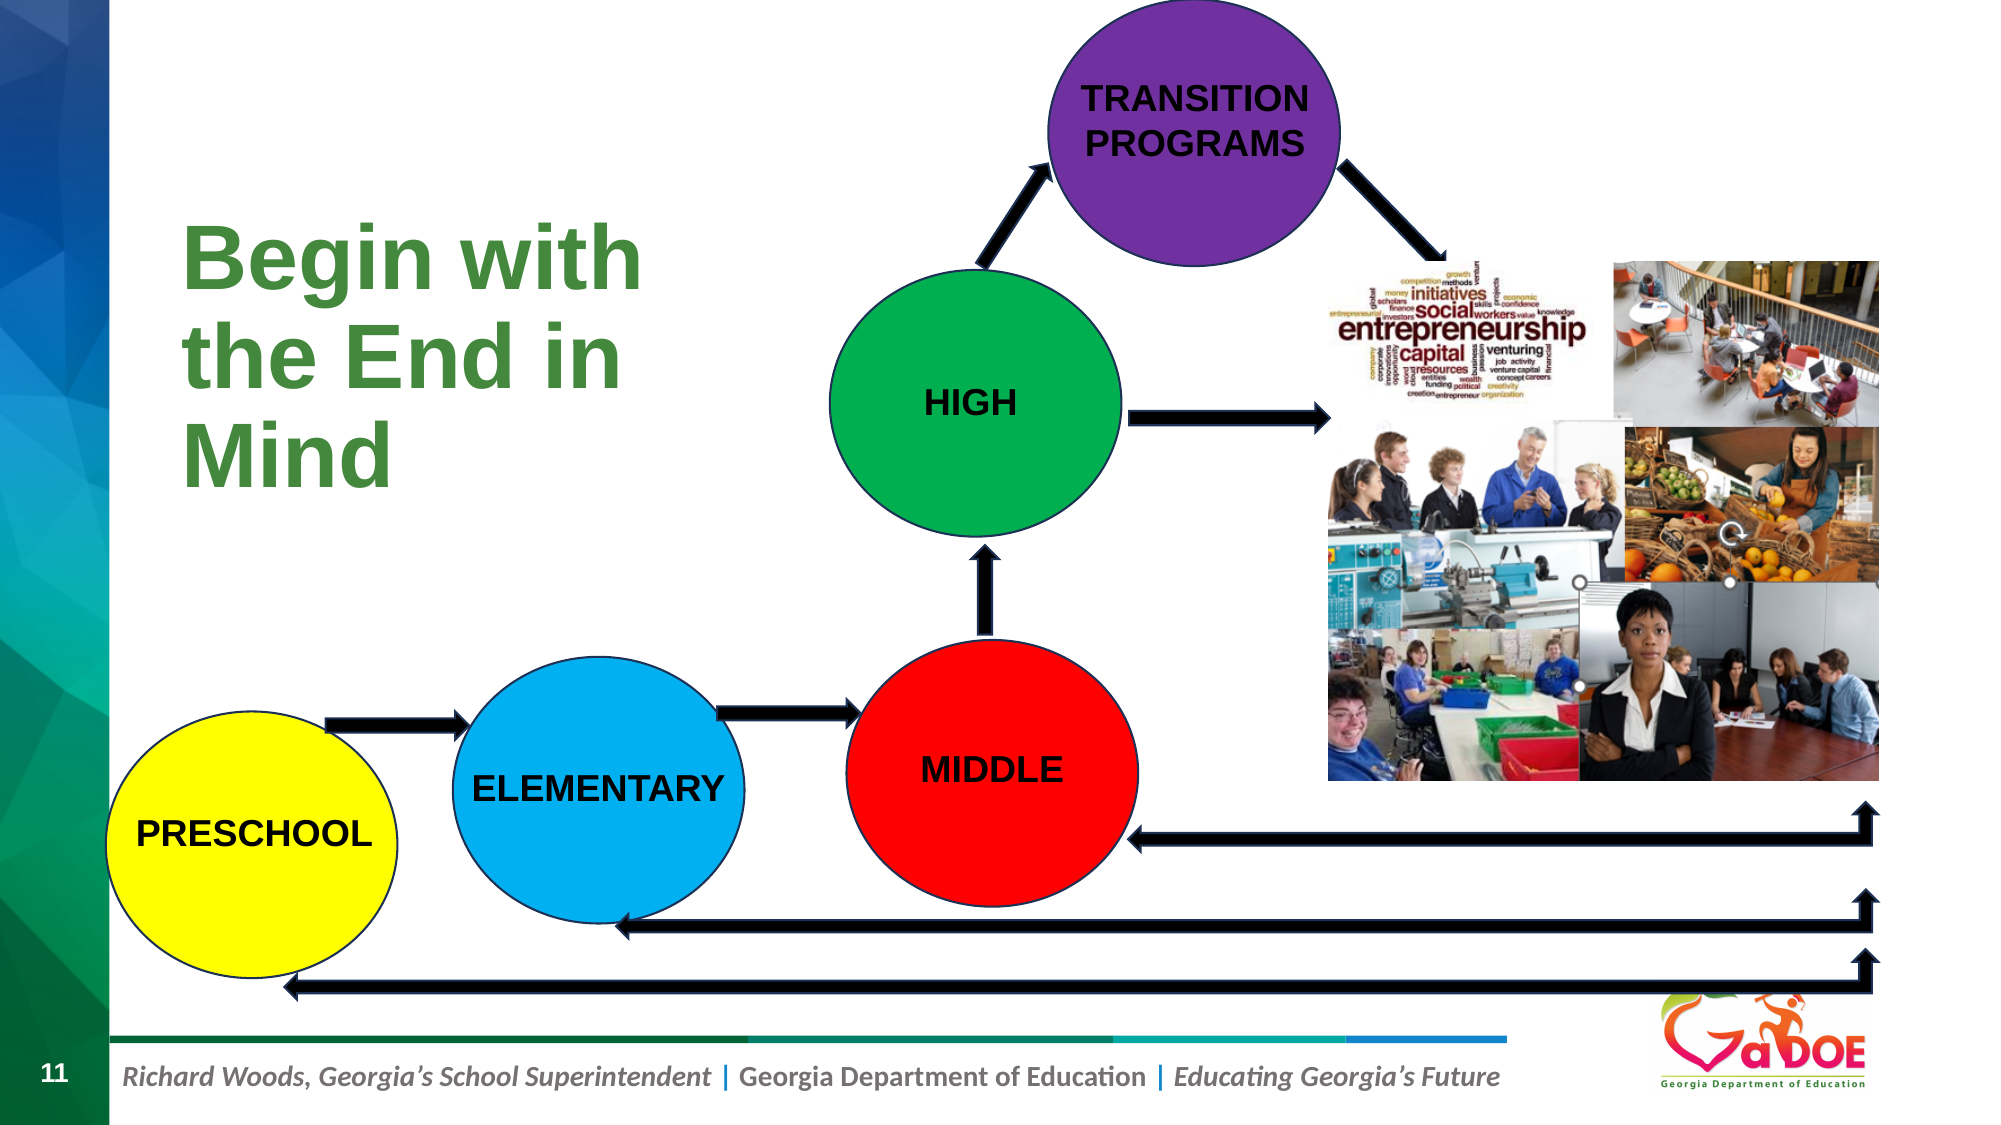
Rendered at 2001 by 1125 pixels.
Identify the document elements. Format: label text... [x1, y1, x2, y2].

text_box [974, 162, 1054, 271]
text_box [1066, 0, 1322, 66]
text_box [454, 817, 743, 925]
text_box PRESCHOOL [116, 801, 393, 862]
text_box [968, 543, 1002, 636]
text_box ELEMENTARY [452, 756, 745, 817]
text_box TRANSITION PROGRAMS [1061, 66, 1329, 172]
text_box [104, 710, 399, 980]
text_box [324, 708, 470, 743]
picture [1654, 995, 1870, 1096]
text_box [1336, 158, 1447, 261]
text_box [1047, 76, 1341, 268]
picture [0, 0, 110, 1125]
text_box [456, 655, 741, 756]
text_box [845, 638, 1140, 908]
text_box [614, 888, 1881, 942]
text_box [716, 696, 861, 730]
text_box [1128, 401, 1328, 436]
text_box [828, 268, 1123, 538]
text_box [1126, 800, 1881, 855]
title Begin with the End in Mind #2 [166, 202, 813, 664]
text_box [282, 947, 1881, 1003]
text_box MIDDLE [878, 737, 1107, 798]
text_box HIGH [861, 370, 1081, 431]
picture [1328, 261, 1879, 781]
